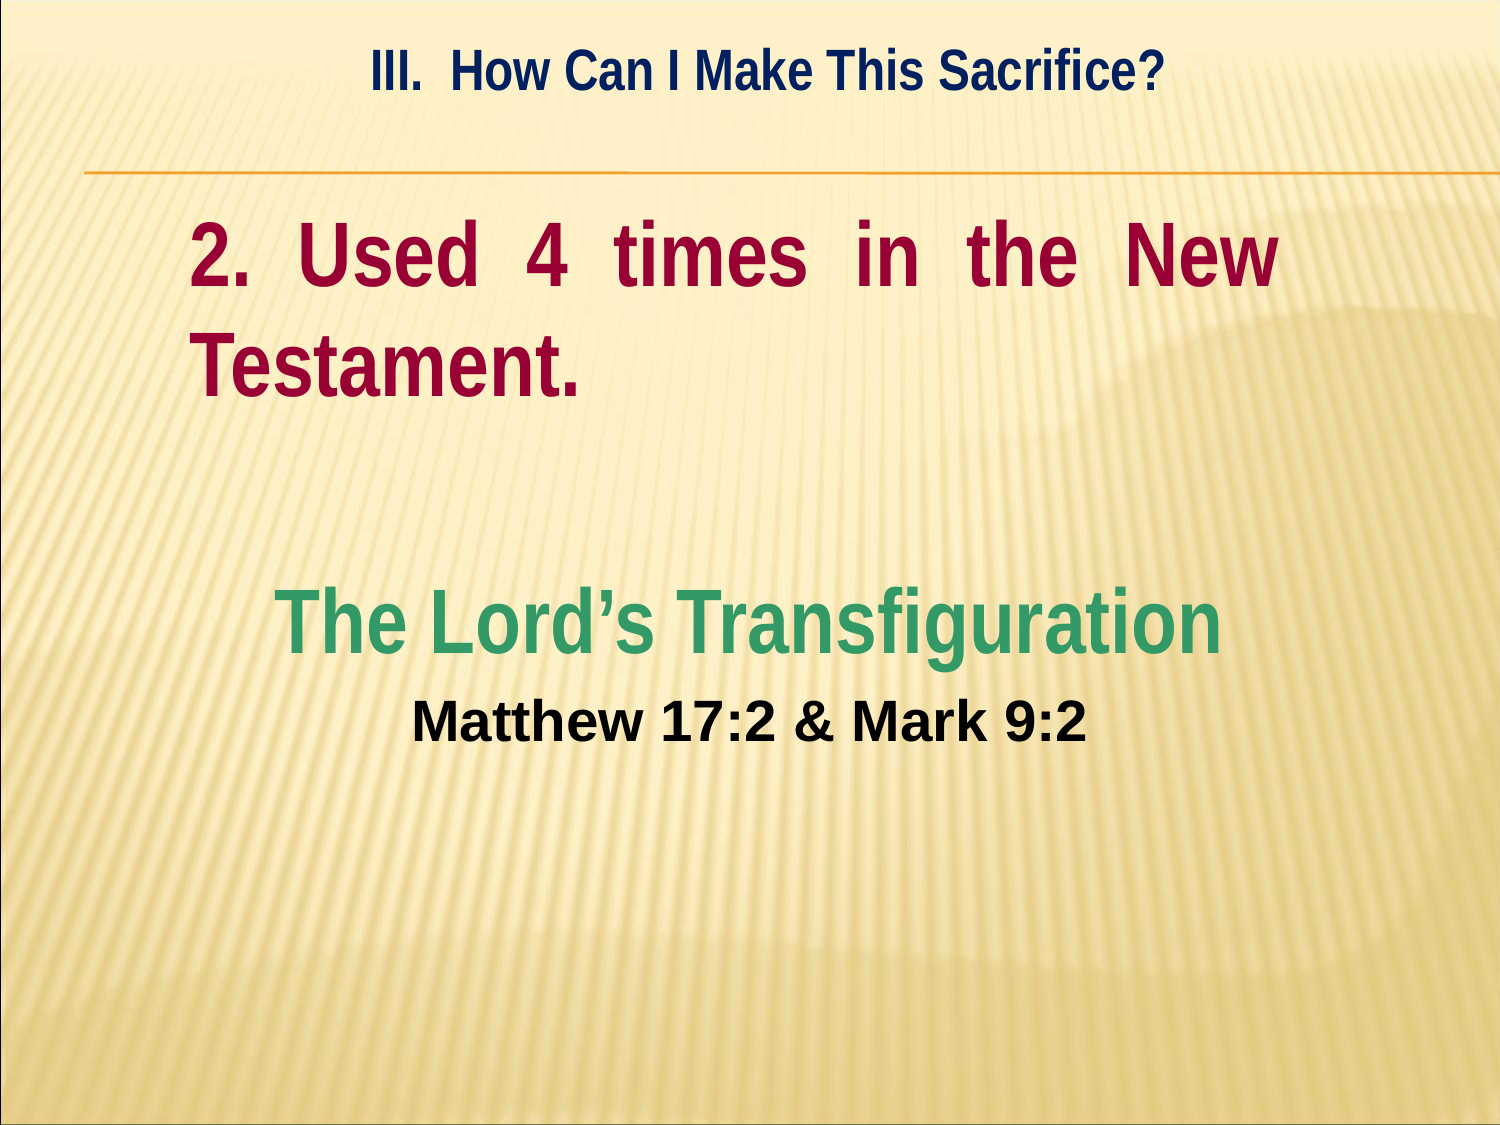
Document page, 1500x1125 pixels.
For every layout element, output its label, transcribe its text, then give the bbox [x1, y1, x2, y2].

list 2. Used 4 times in the New Testament. The Lord’s Transfiguration Matthew 17:2 & Mark 9:2 [75, 187, 1425, 1075]
picture [0, 0, 1500, 1125]
text_box III. How Can I Make This Sacrifice? [124, 24, 1413, 110]
